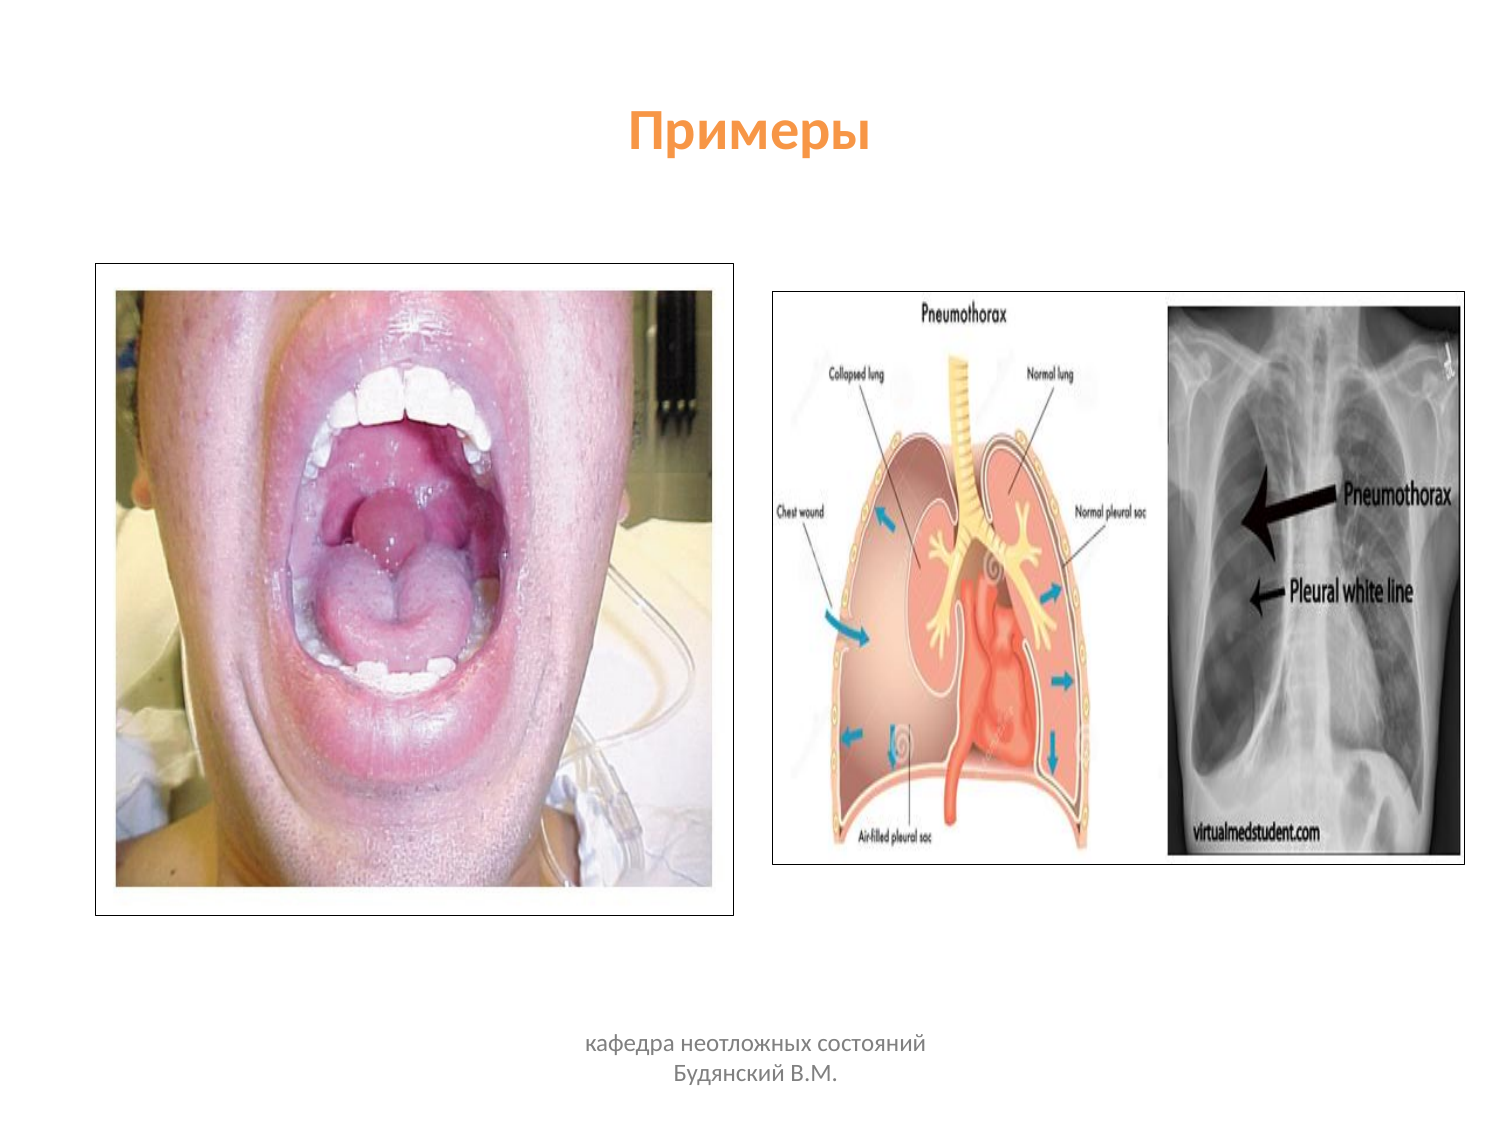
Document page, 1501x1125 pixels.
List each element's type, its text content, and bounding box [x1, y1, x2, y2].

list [94, 263, 733, 916]
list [771, 291, 1464, 865]
title Примеры [103, 59, 1398, 193]
text_box кафедра неотложных состояний Будянский В.М. [527, 1019, 985, 1095]
